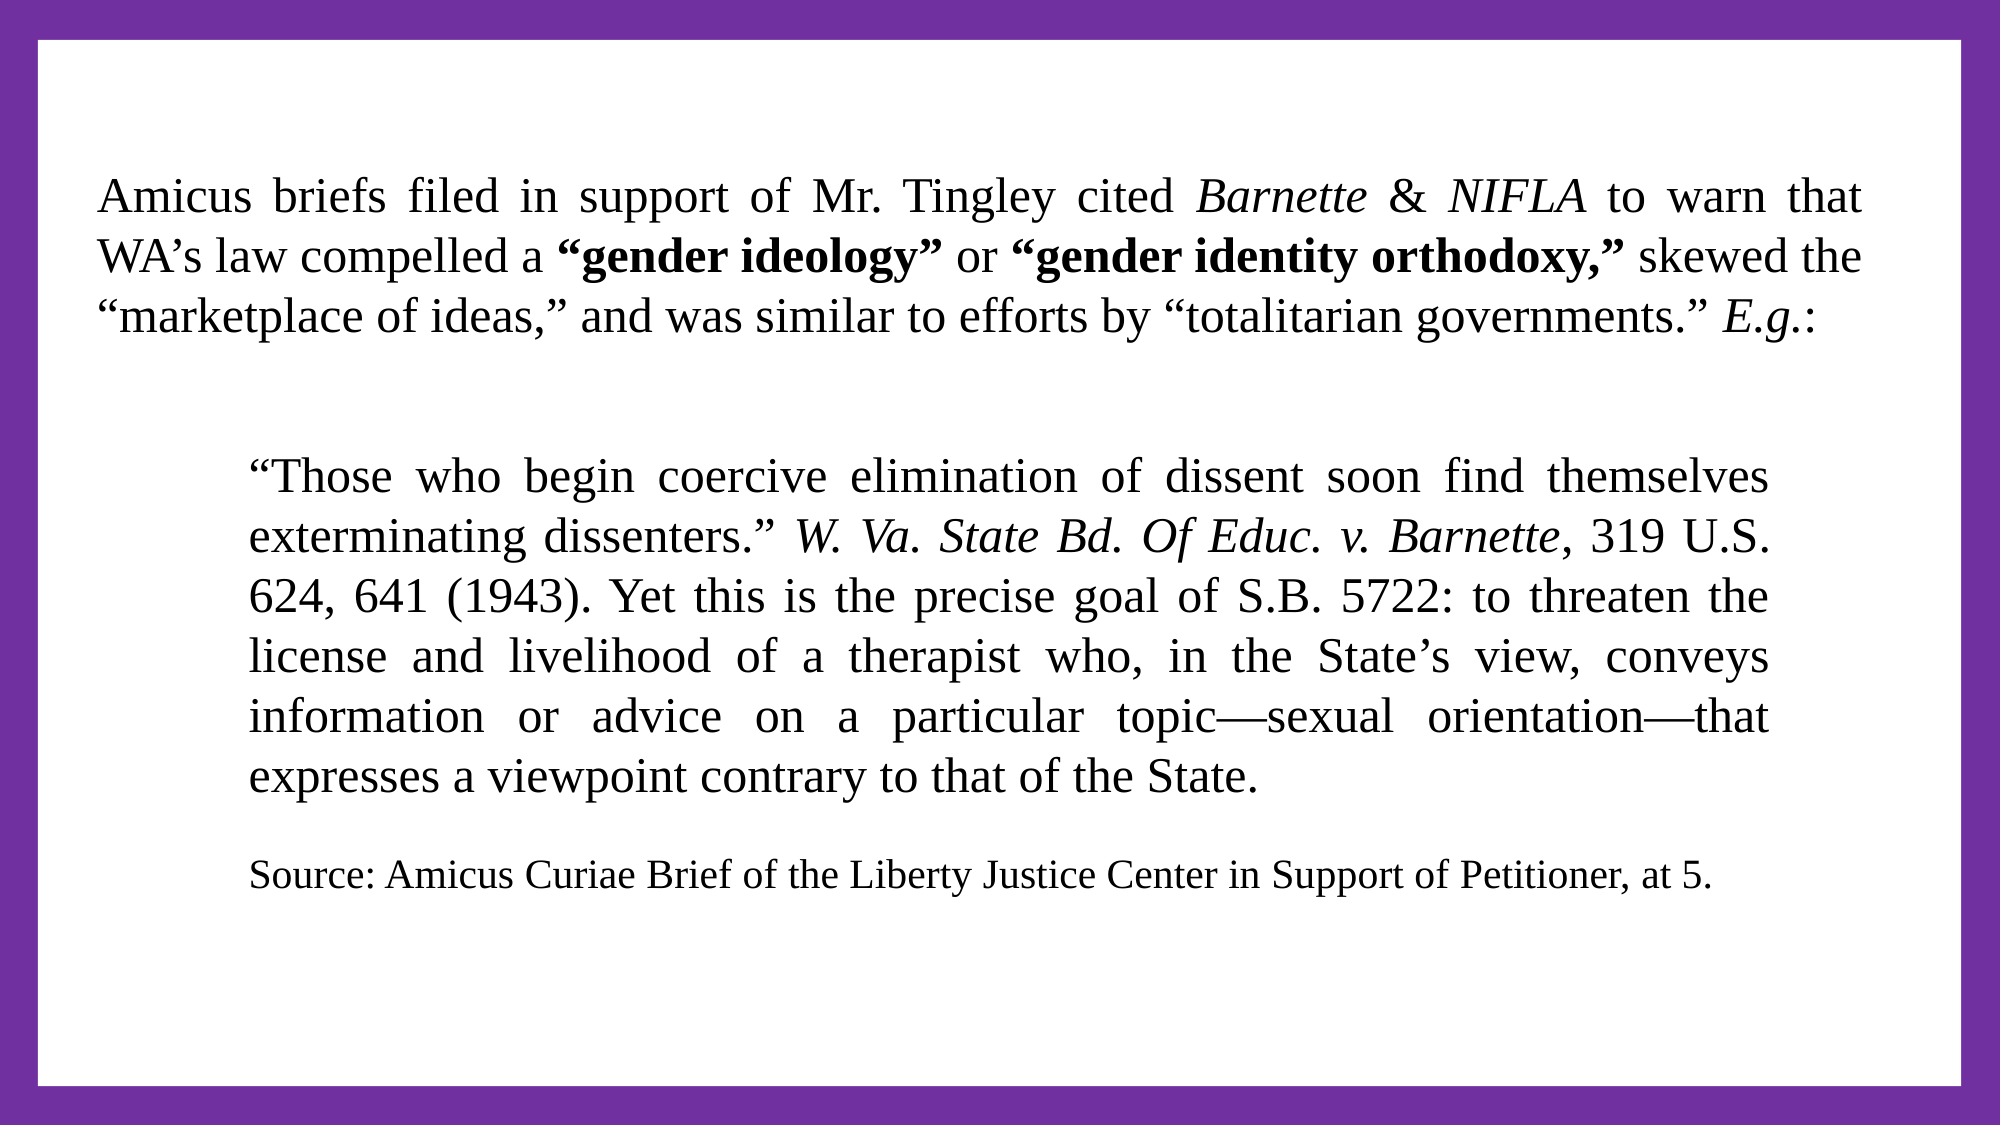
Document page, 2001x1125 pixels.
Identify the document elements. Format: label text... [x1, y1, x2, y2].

text_box “Those who begin coercive elimination of dissent soon find themselves exterminating dissenters.” W. Va. State Bd. Of Educ. v. Barnette, 319 U.S. 624, 641 (1943). Yet this is the precise goal of S.B. 5722: to threaten the license and livelihood of a therapist who, in the State’s view, conveys information or advice on a particular topic—sexual orientation—that expresses a viewpoint contrary to that of the State. Source: Amicus Curiae Brief of the Liberty Justice Center in Support of Petitioner, at 5. [233, 434, 1786, 950]
text_box Amicus briefs filed in support of Mr. Tingley cited Barnette & NIFLA to warn that WA’s law compelled a “gender ideology” or “gender identity orthodoxy,” skewed the “marketplace of ideas,” and was similar to efforts by “totalitarian governments.” E.g.: [82, 95, 1878, 579]
